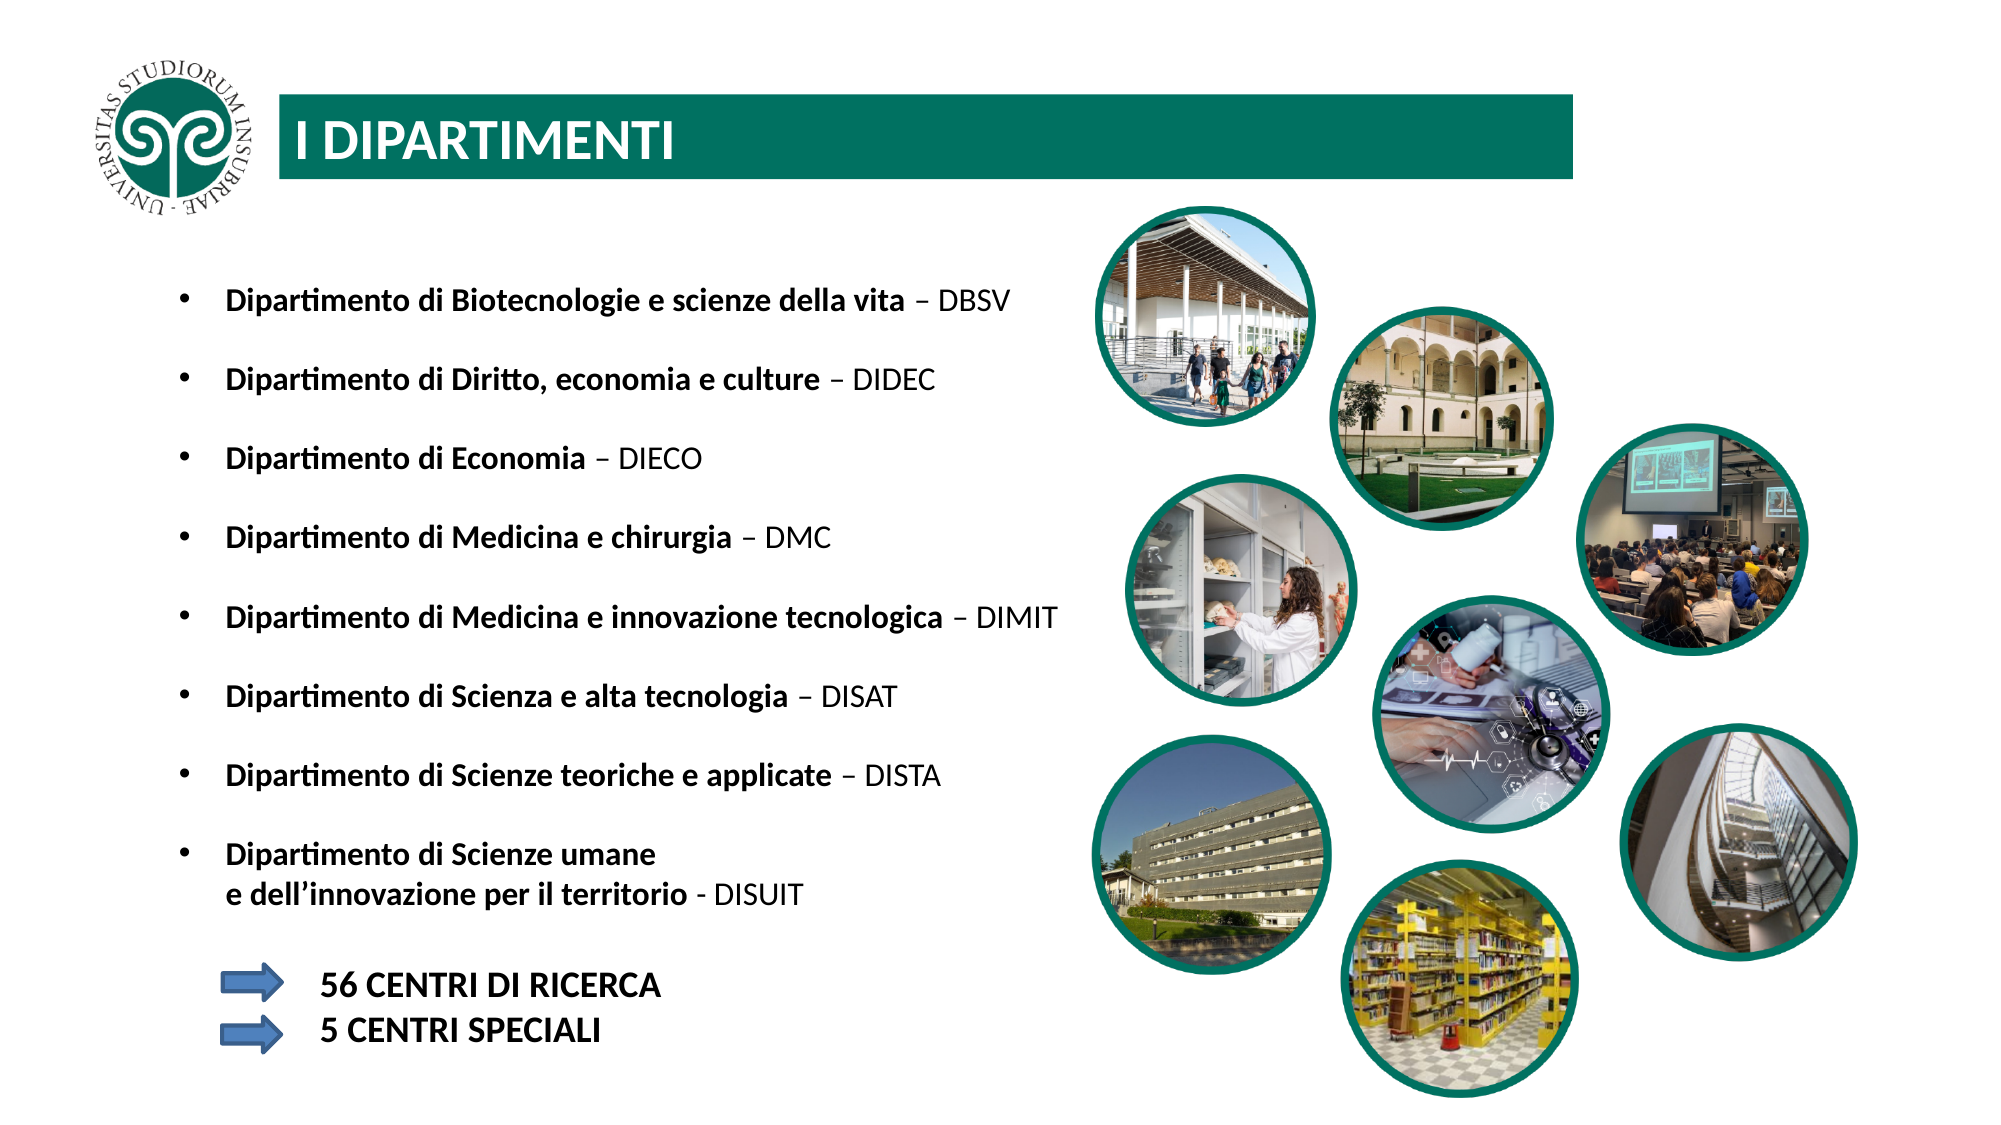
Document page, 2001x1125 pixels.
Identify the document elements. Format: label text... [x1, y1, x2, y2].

text_box I DIPARTIMENTI [279, 94, 1573, 180]
text_box 56 CENTRI DI RICERCA 5 CENTRI SPECIALI [228, 952, 978, 1058]
picture [1078, 193, 1871, 1111]
text_box [220, 1014, 284, 1055]
text_box Dipartimento di Biotecnologie e scienze della vita – DBSV Dipartimento di Diritto, economia e culture – DIDEC Dipartimento di Economia – DIECO Dipartimento di Medicina e chirurgia – DMC Dipartimento di Medicina e innovazione tecnologica – DIMIT Dipartimento di Scienza e alta tecnologia – DISAT Dipartimento di Scienze teoriche e applicate – DISTA Dipartimento di Scienze umane e dell’innovazione per il territorio - DISUIT [163, 271, 1074, 920]
text_box [220, 962, 284, 1003]
picture [90, 54, 256, 221]
